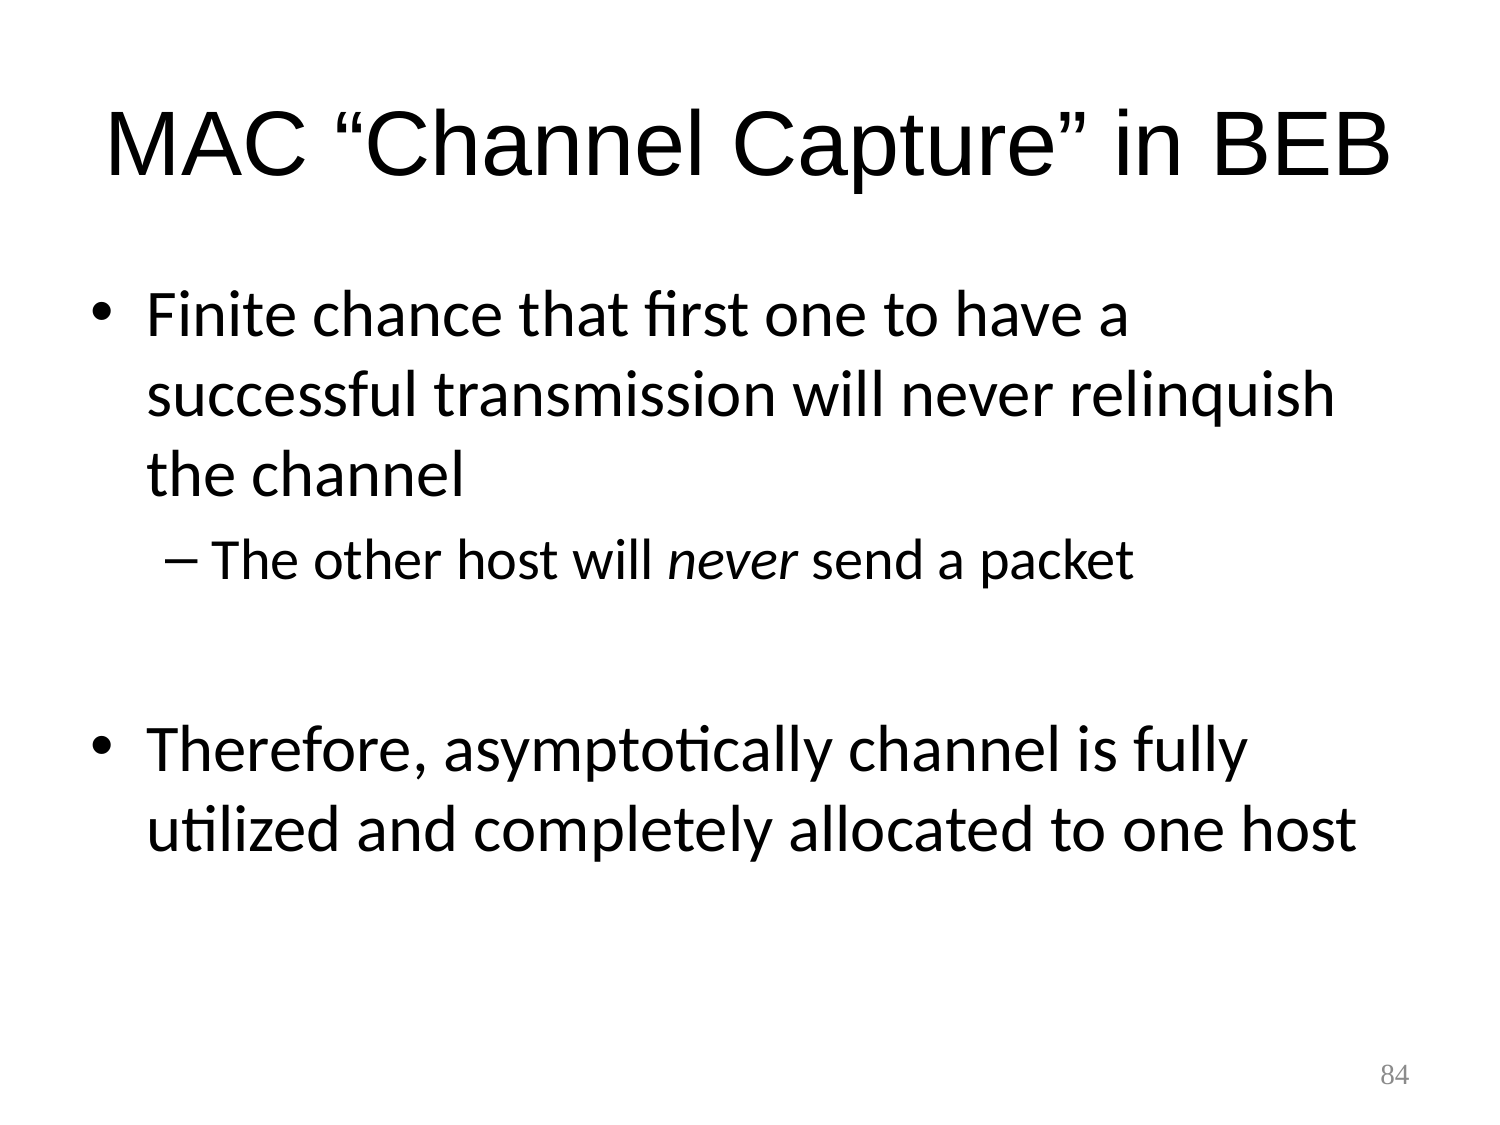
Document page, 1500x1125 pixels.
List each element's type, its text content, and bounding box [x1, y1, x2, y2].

list Finite chance that first one to have a successful transmission will never relinquish the channel The other host will never send a packet Therefore, asymptotically channel is fully utilized and completely allocated to one host [75, 262, 1425, 1005]
slide_number 84 [1074, 1042, 1425, 1103]
title MAC “Channel Capture” in BEB [75, 45, 1425, 233]
